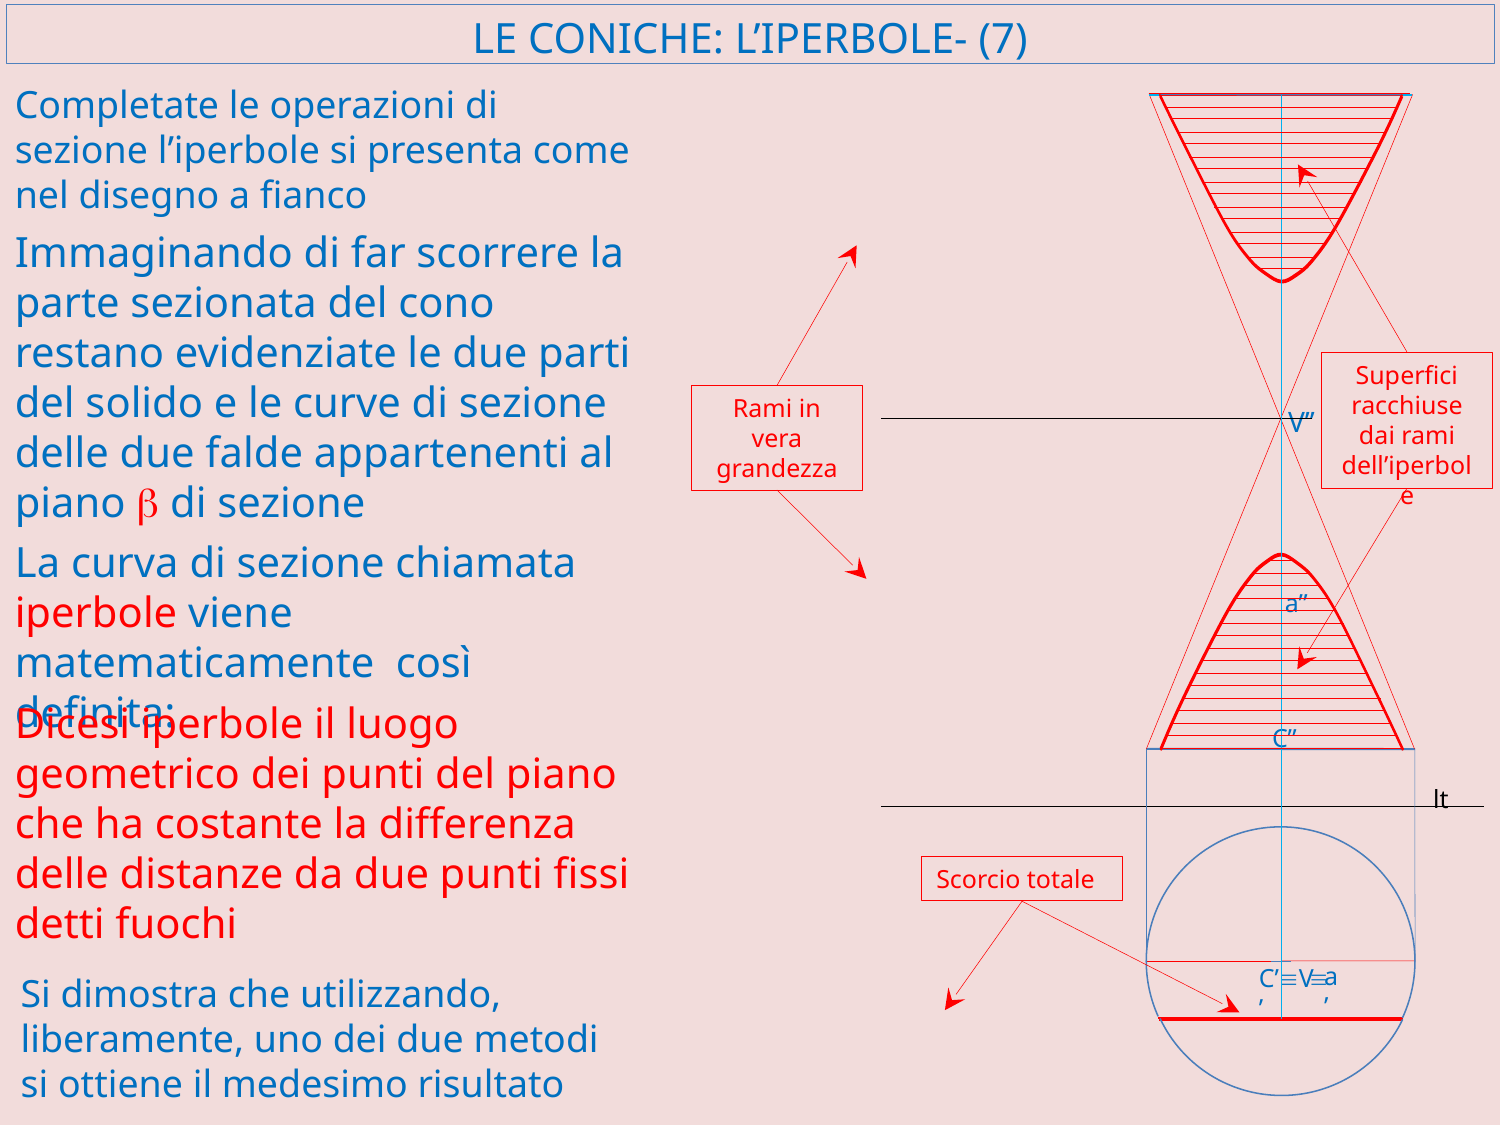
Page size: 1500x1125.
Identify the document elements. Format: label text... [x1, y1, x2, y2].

text_box La curva di sezione chiamata iperbole viene matematicamente così definita: [0, 528, 657, 695]
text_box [1021, 901, 1240, 1013]
title LE CONICHE: L’IPERBOLE- (7) [5, 4, 1495, 64]
text_box Dicesi iperbole il luogo geometrico dei punti del piano che ha costante la differenza delle distanze da due punti fissi detti fuochi [0, 689, 650, 971]
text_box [776, 460, 867, 580]
text_box Si dimostra che utilizzando, liberamente, uno dei due metodi si ottiene il medesimo risultato [5, 962, 615, 1113]
text_box lt [1422, 815, 1472, 821]
text_box Rami in vera grandezza [691, 385, 863, 490]
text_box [1296, 488, 1408, 670]
text_box lt [1422, 775, 1472, 805]
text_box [1148, 93, 1410, 269]
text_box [944, 901, 1019, 1011]
text_box Immaginando di far scorrere la parte sezionata del cono restano evidenziate le due parti del solido e le curve di sezione delle due falde appartenenti al piano b di sezione [0, 218, 650, 528]
text_box Superfici racchiuse dai rami dell’iperbole [1422, 351, 1493, 489]
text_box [1297, 164, 1408, 353]
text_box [1161, 560, 1404, 749]
text_box Completate le operazioni di sezione l’iperbole si presenta come nel disegno a fianco [0, 73, 647, 224]
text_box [1146, 94, 1417, 1096]
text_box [776, 244, 857, 386]
text_box Scorcio totale [921, 855, 1123, 901]
